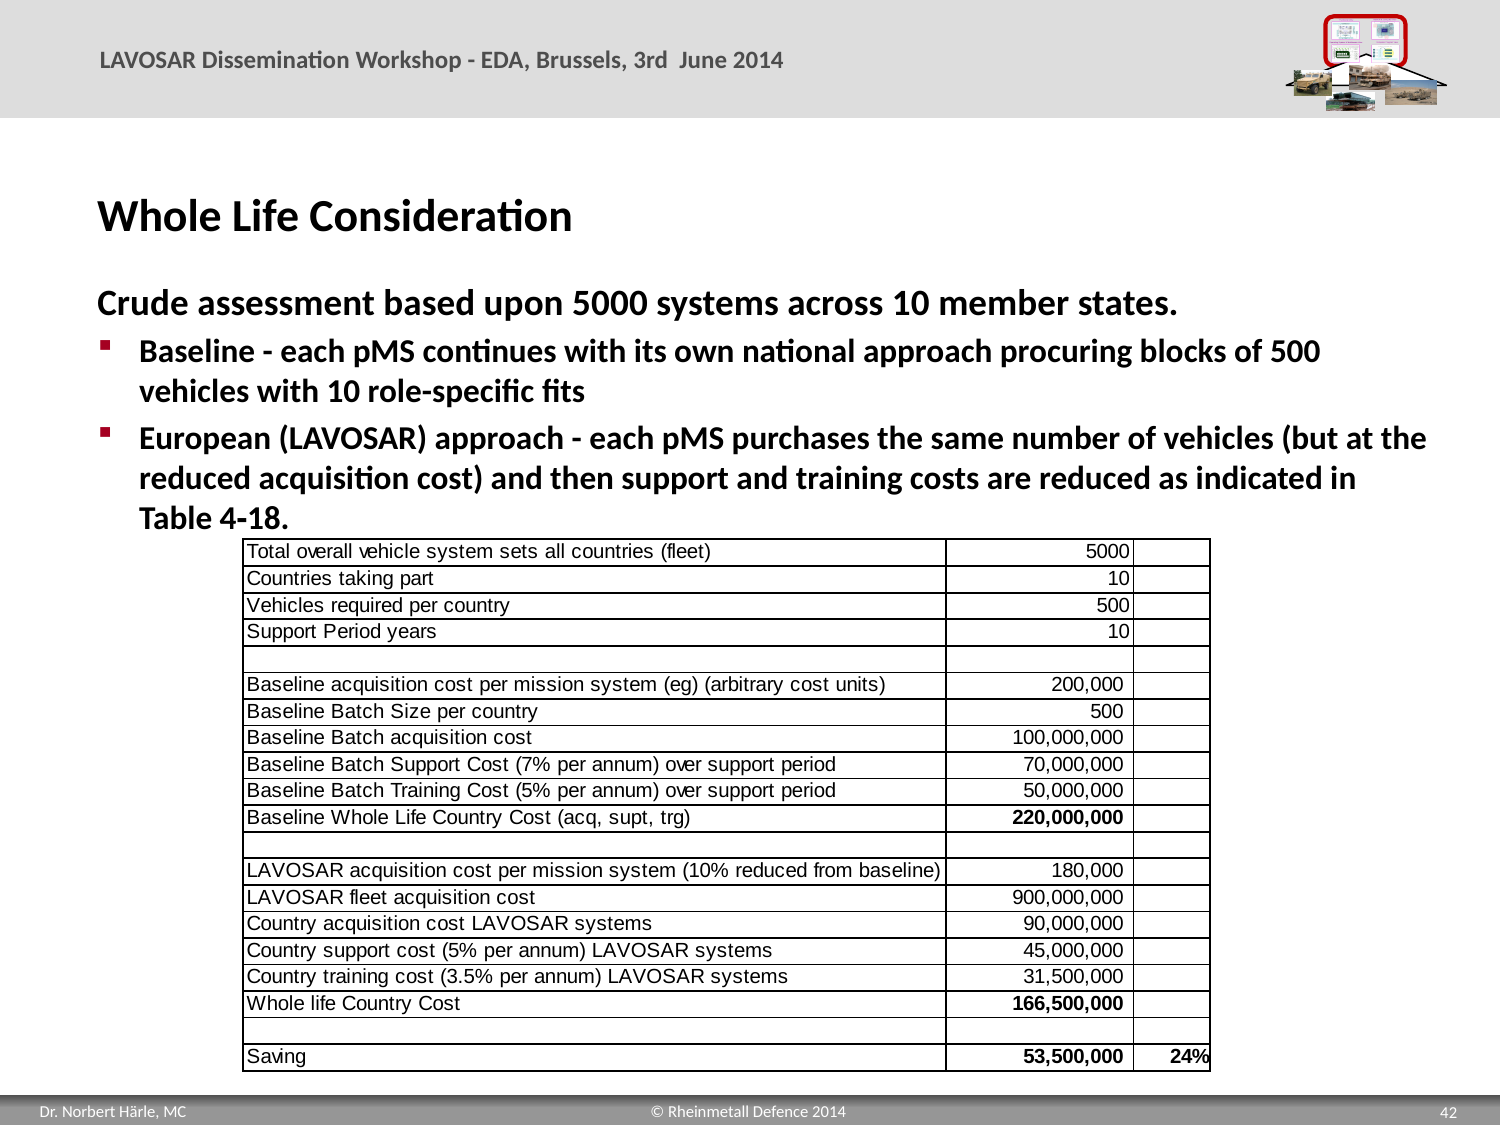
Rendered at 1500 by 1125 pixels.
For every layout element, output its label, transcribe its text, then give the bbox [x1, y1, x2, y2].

picture [241, 538, 1213, 1074]
list Crude assessment based upon 5000 systems across 10 member states. Baseline - each pMS continues with its own national approach procuring blocks of 500 vehicles with 10 role-specific fits European (LAVOSAR) approach - each pMS purchases the same number of vehicles (but at the reduced acquisition cost) and then support and training costs are reduced as indicated in Table 4‑18. [97, 278, 1437, 540]
picture [1324, 12, 1437, 105]
title Whole Life Consideration [96, 123, 1471, 242]
slide_number 42 [1122, 1094, 1473, 1118]
picture [1293, 70, 1375, 111]
